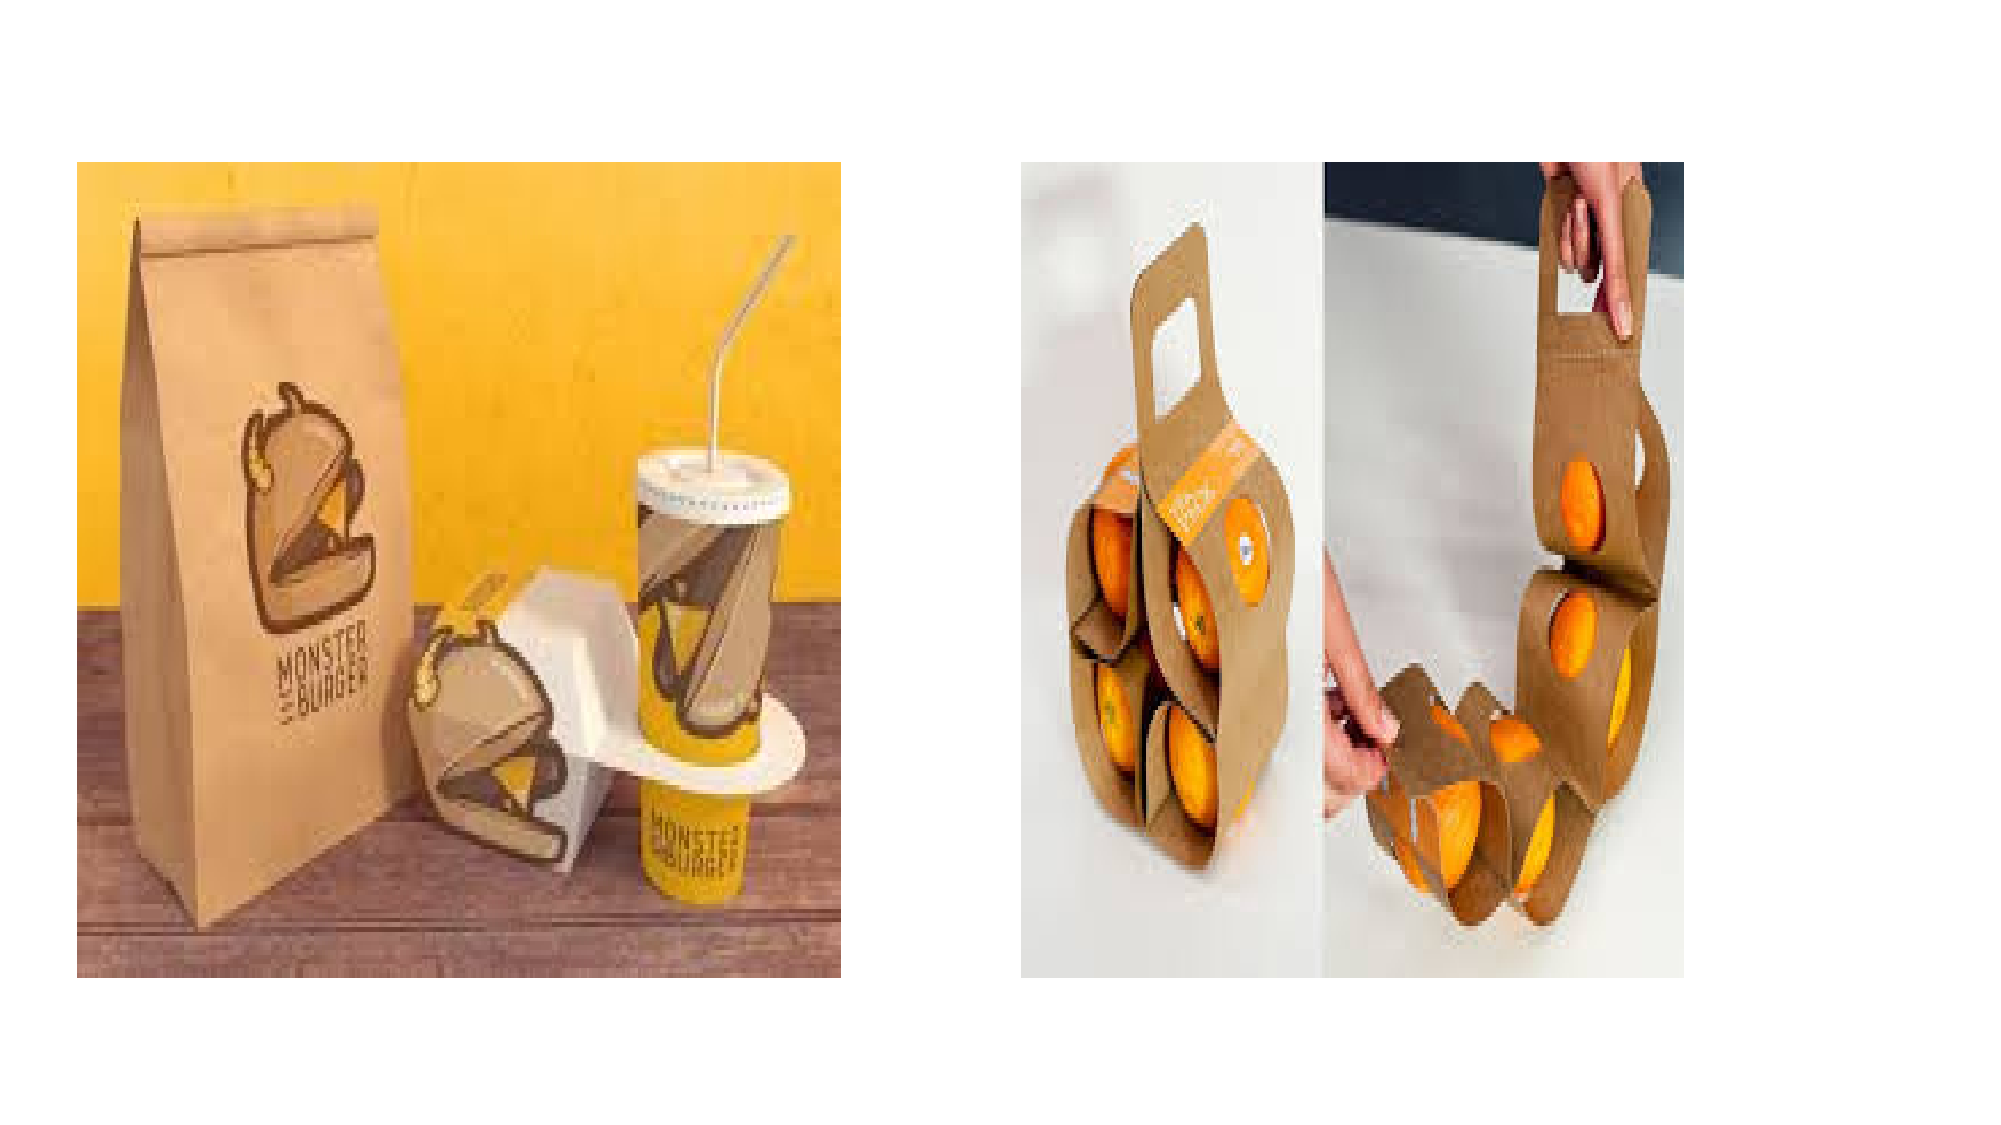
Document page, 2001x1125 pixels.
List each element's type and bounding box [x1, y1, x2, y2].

picture [1021, 162, 1684, 978]
picture [77, 162, 841, 978]
